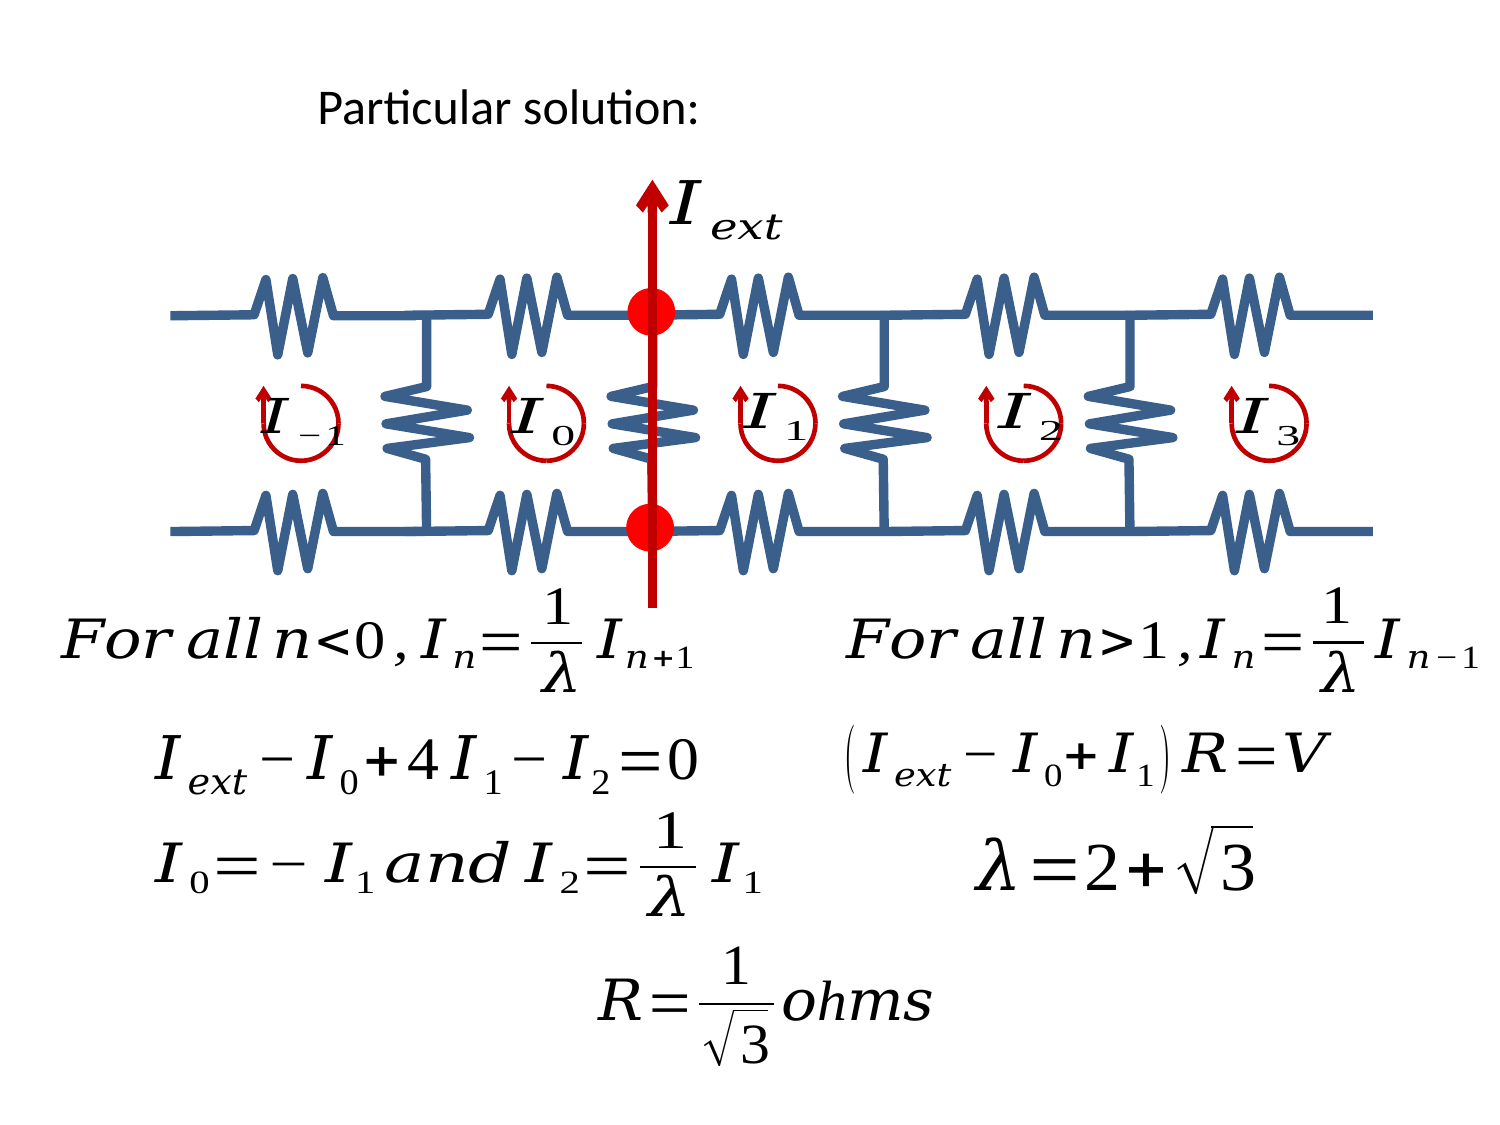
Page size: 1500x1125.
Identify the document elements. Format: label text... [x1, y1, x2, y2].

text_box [657, 276, 1374, 571]
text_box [170, 276, 648, 571]
title Particular solution: [276, 28, 742, 180]
